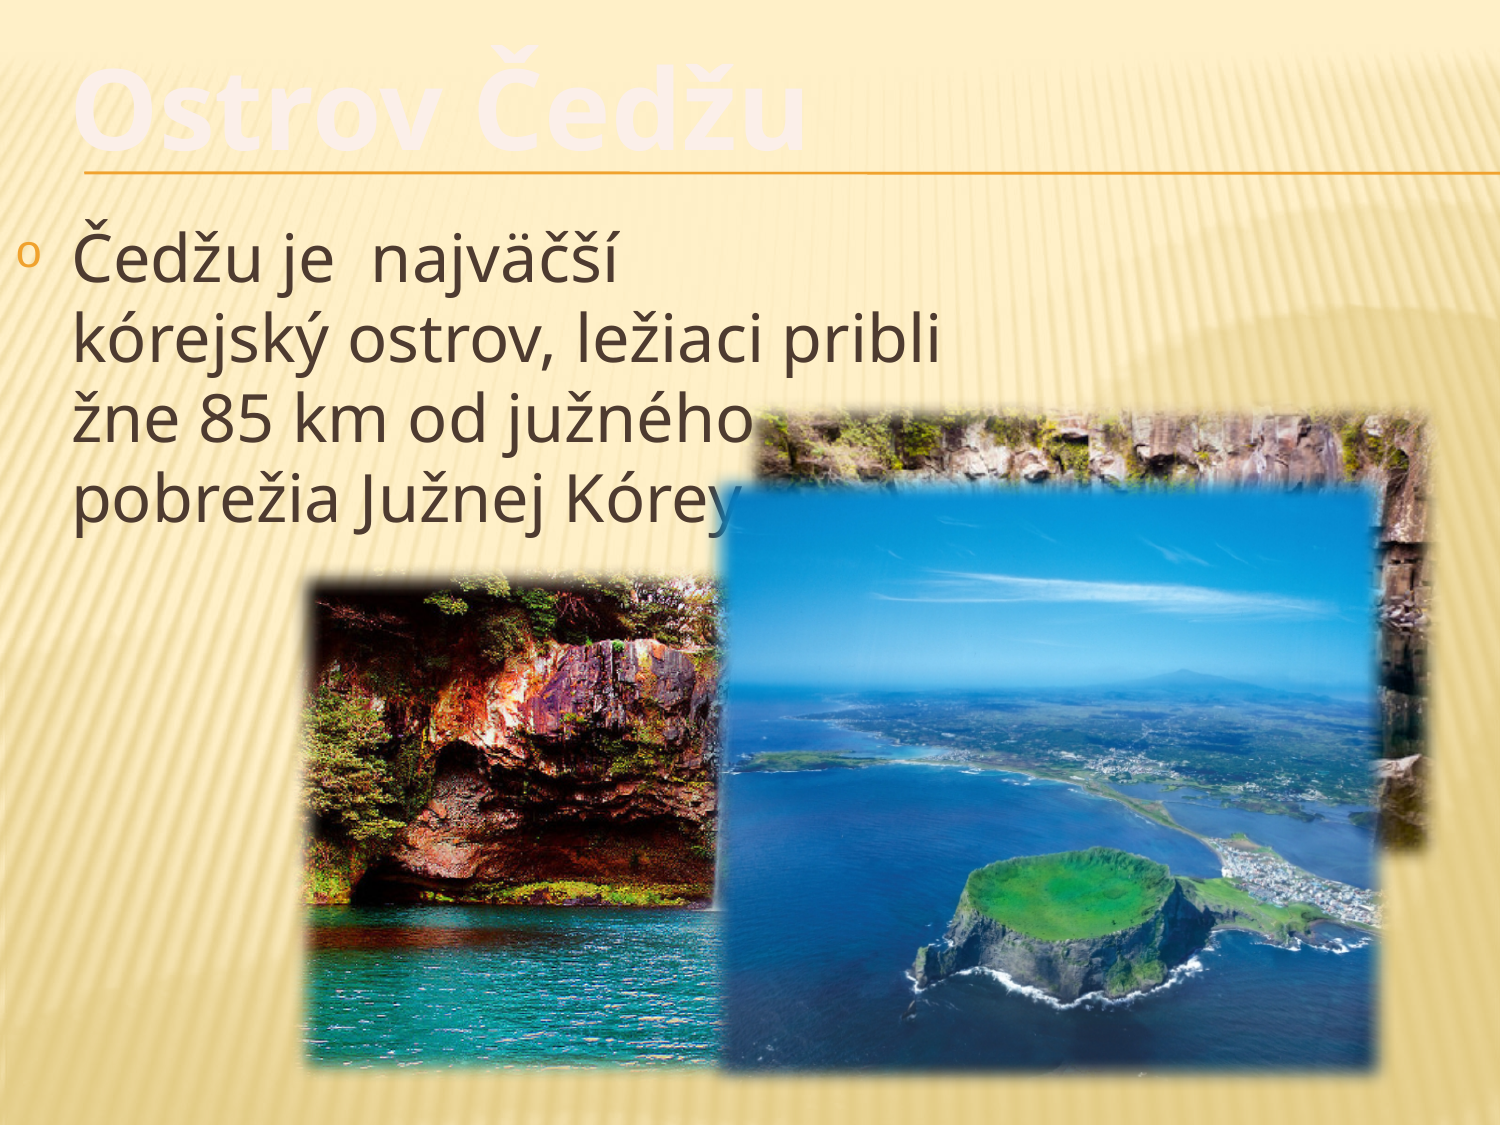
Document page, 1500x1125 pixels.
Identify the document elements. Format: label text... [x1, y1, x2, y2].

picture [702, 396, 1445, 1091]
text_box Ostrov Čedžu [54, 30, 857, 181]
list Čedžu je najväčší kórejský ostrov, ležiaci približne 85 km od južného pobrežia Južnej Kórey. [0, 208, 975, 1125]
picture [288, 562, 700, 1083]
